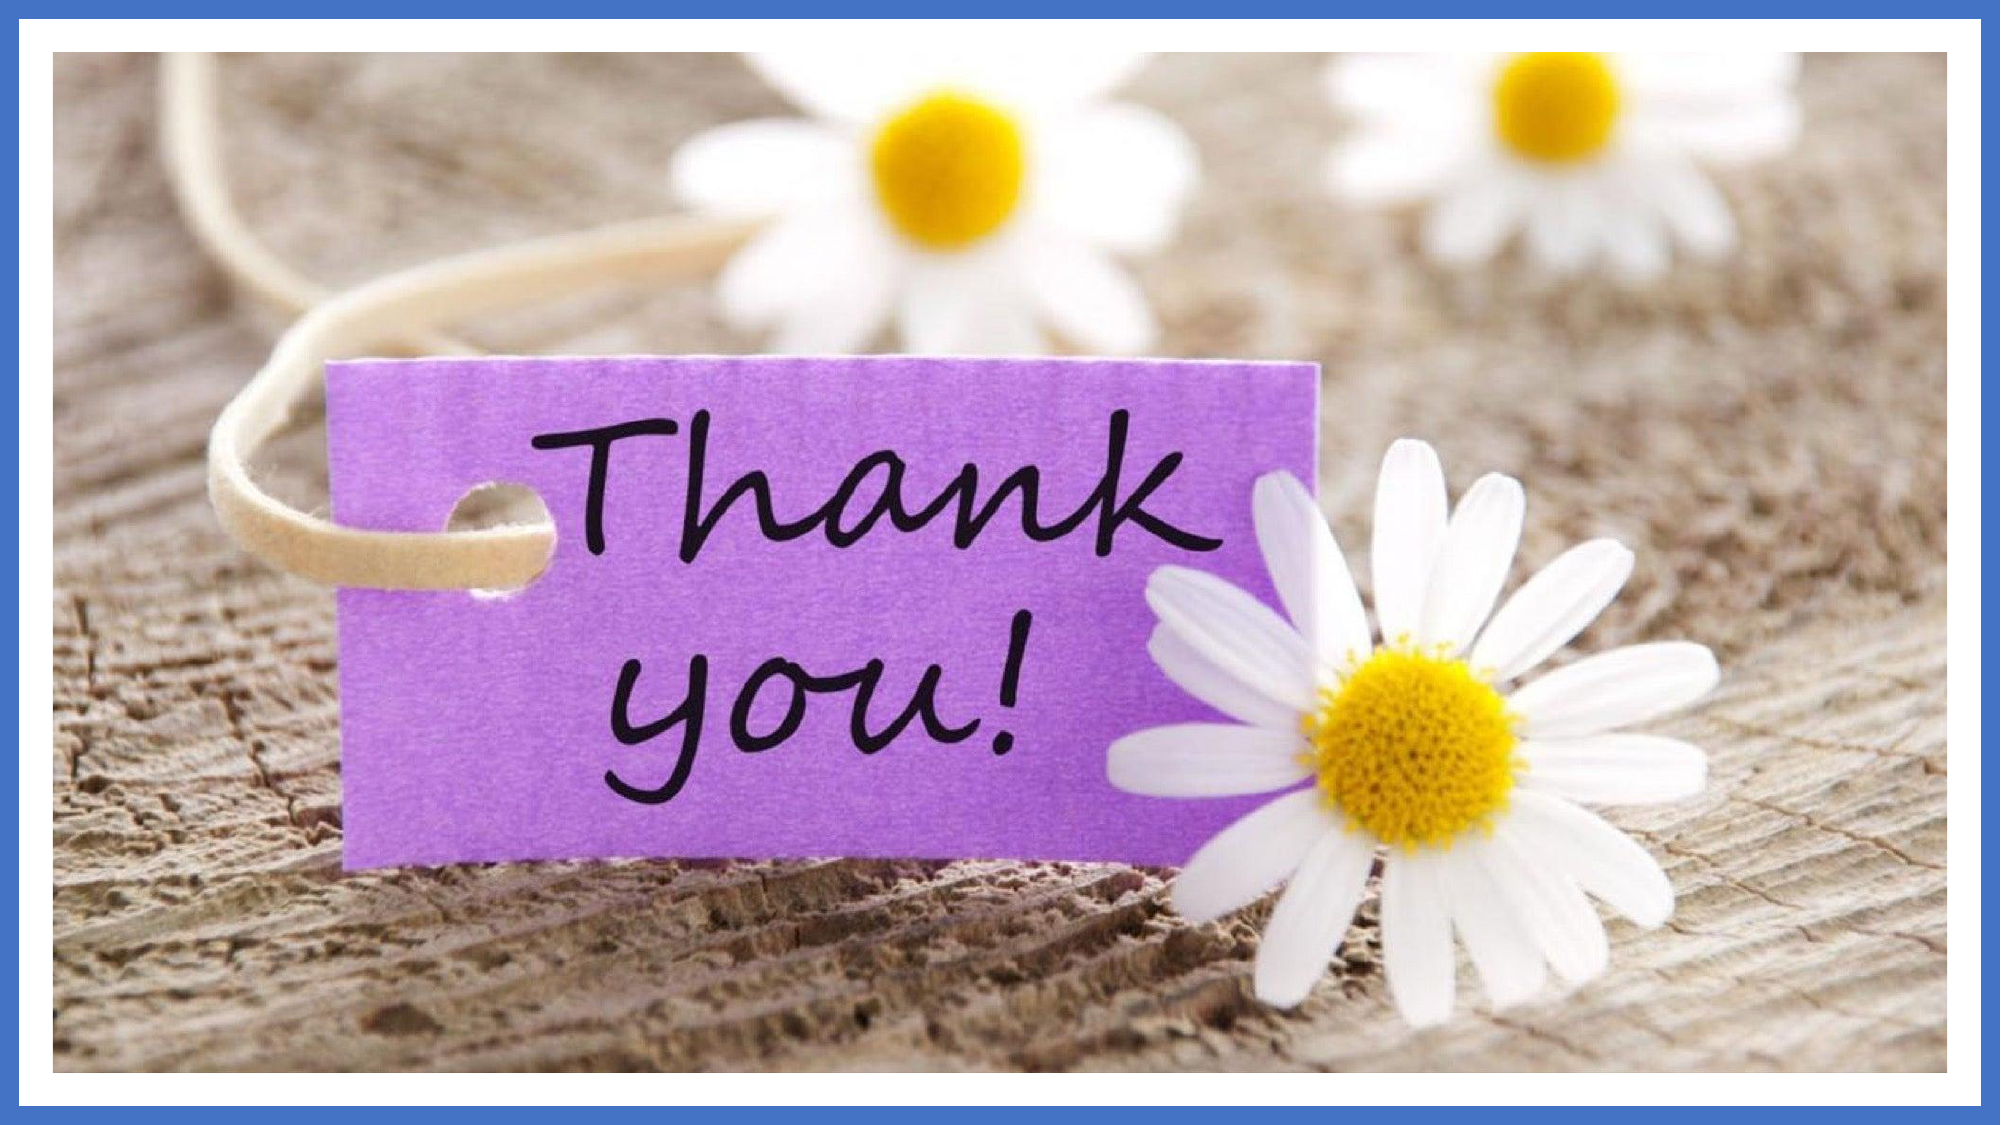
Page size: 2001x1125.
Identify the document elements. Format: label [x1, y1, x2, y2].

picture [52, 52, 1948, 1073]
text_box [0, 0, 2000, 1125]
